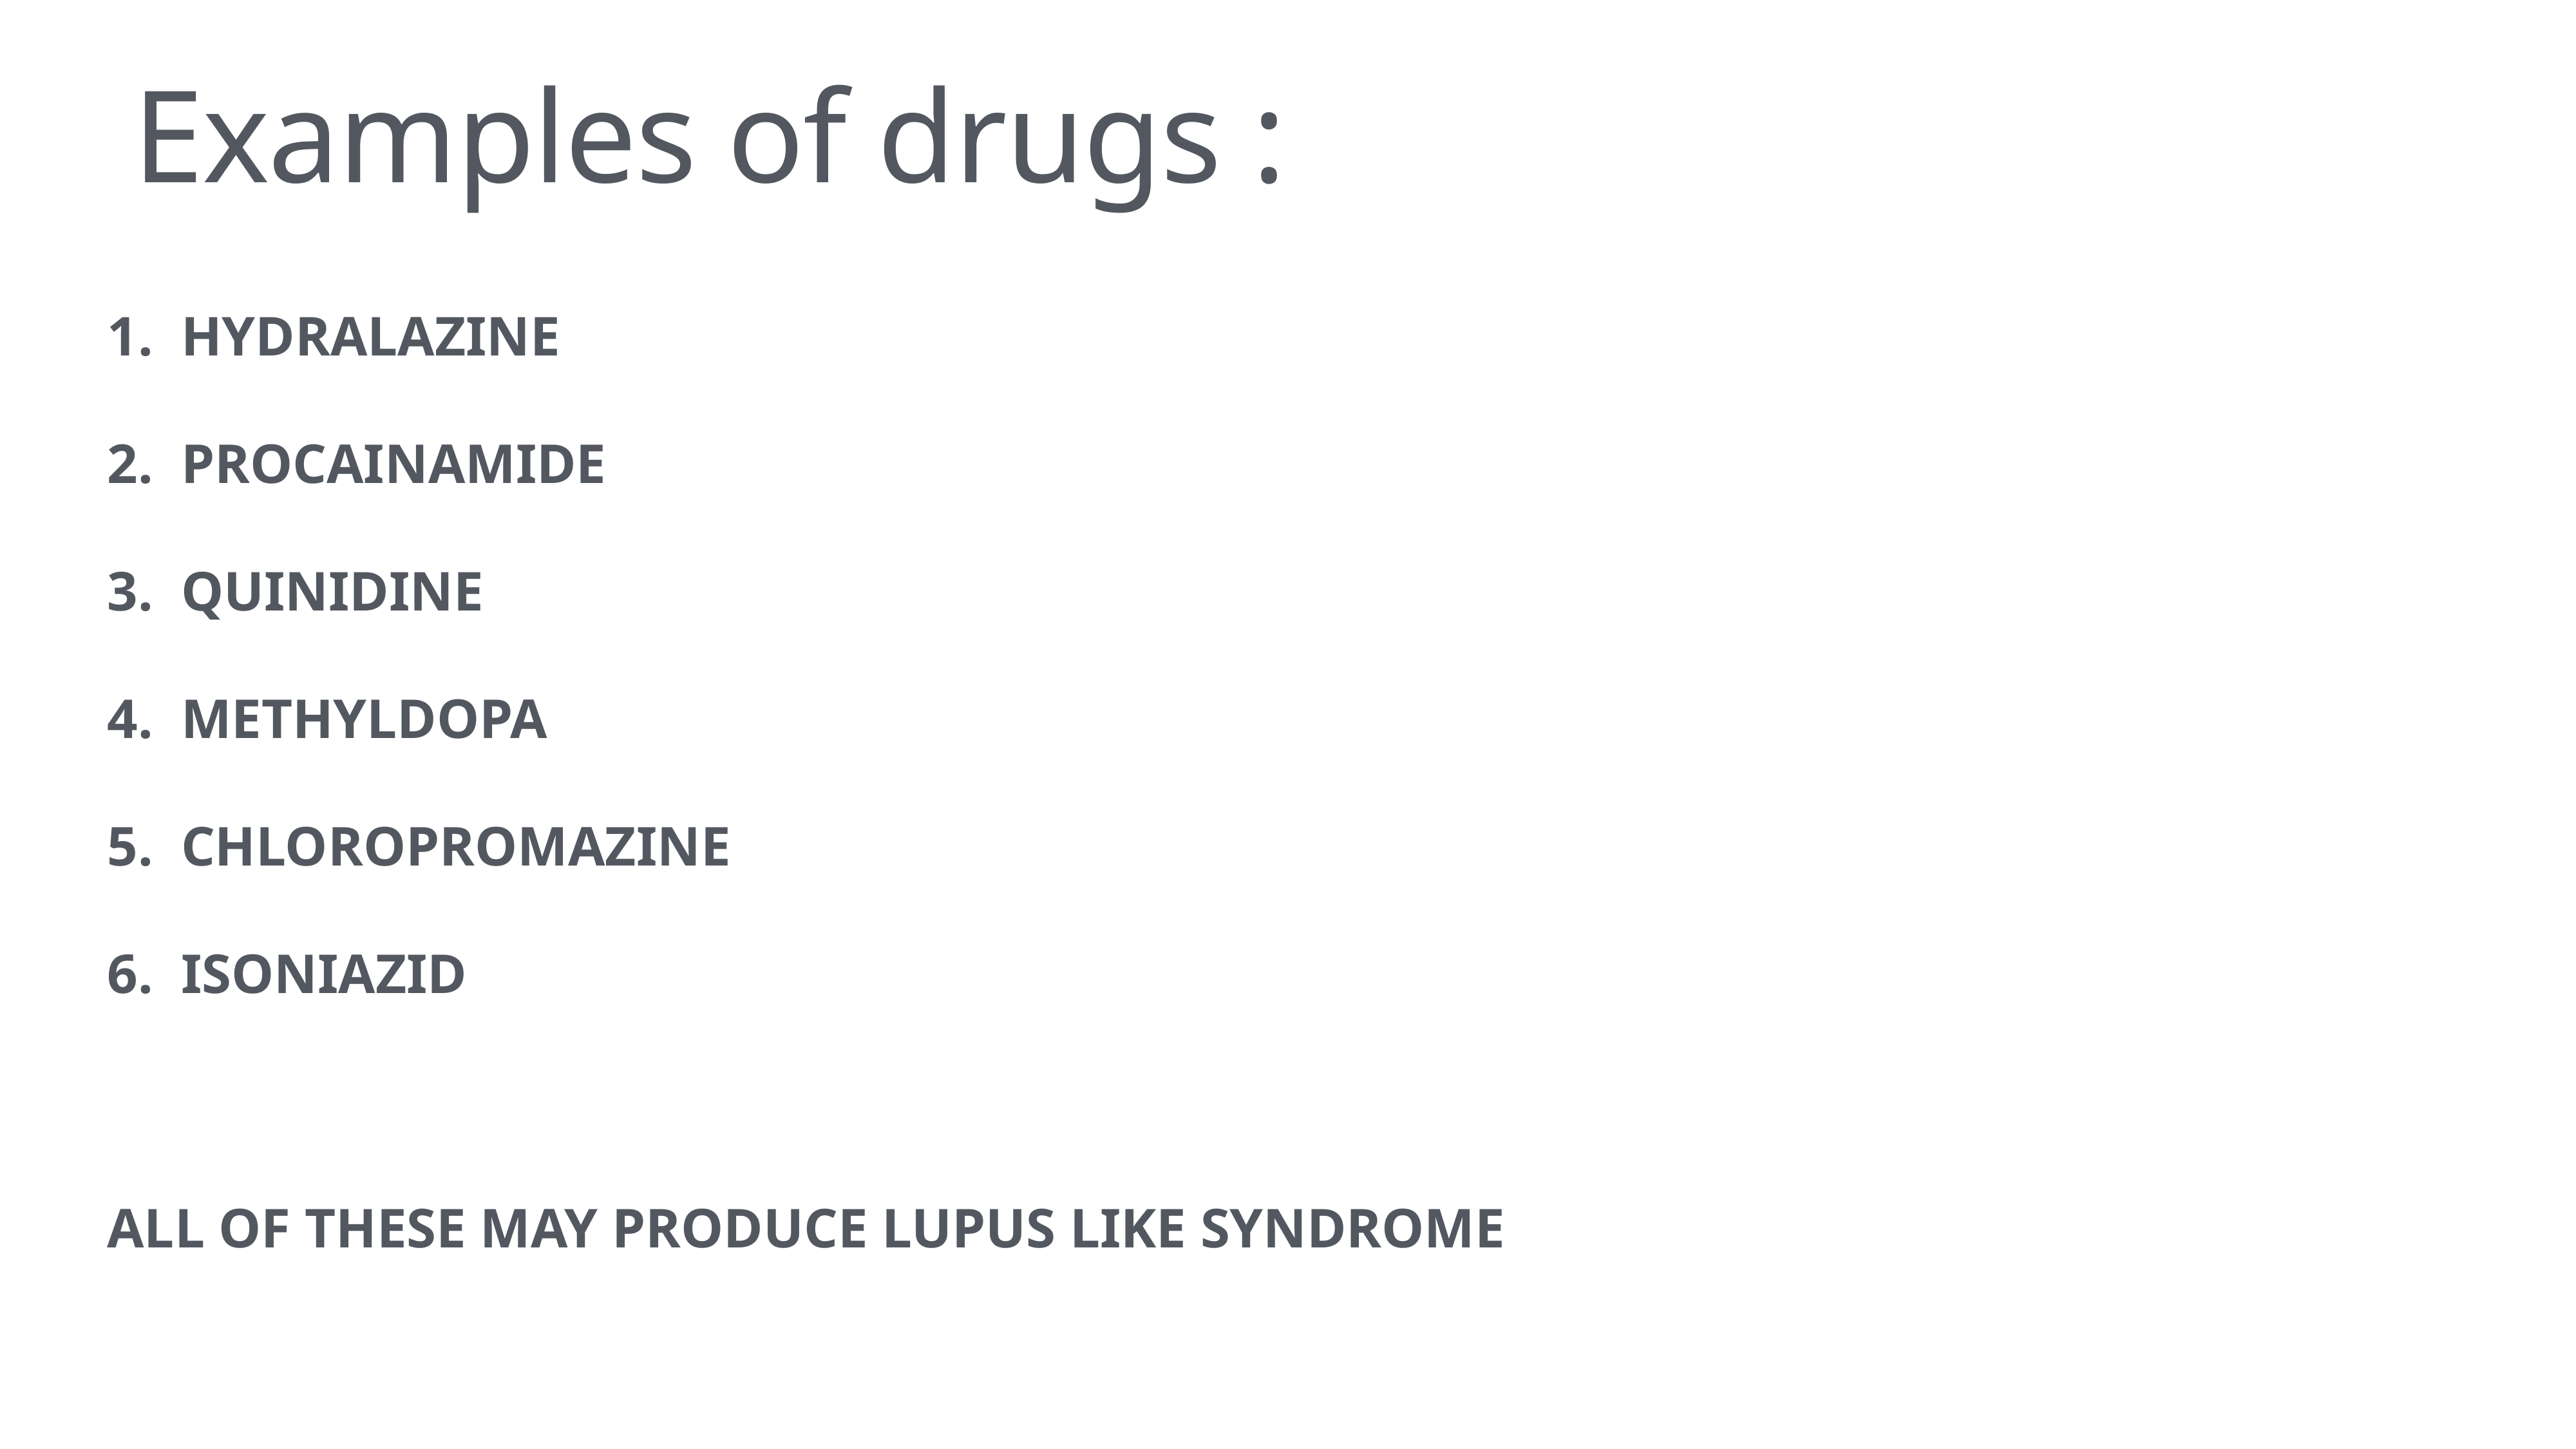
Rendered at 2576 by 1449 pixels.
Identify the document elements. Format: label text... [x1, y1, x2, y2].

title Examples of drugs : [127, 66, 2449, 246]
list HYDRALAZINE PROCAINAMIDE QUINIDINE METHYLDOPA CHLOROPROMAZINE ISONIAZID ALL OF THESE MAY PRODUCE LUPUS LIKE SYNDROME [101, 296, 2449, 1321]
